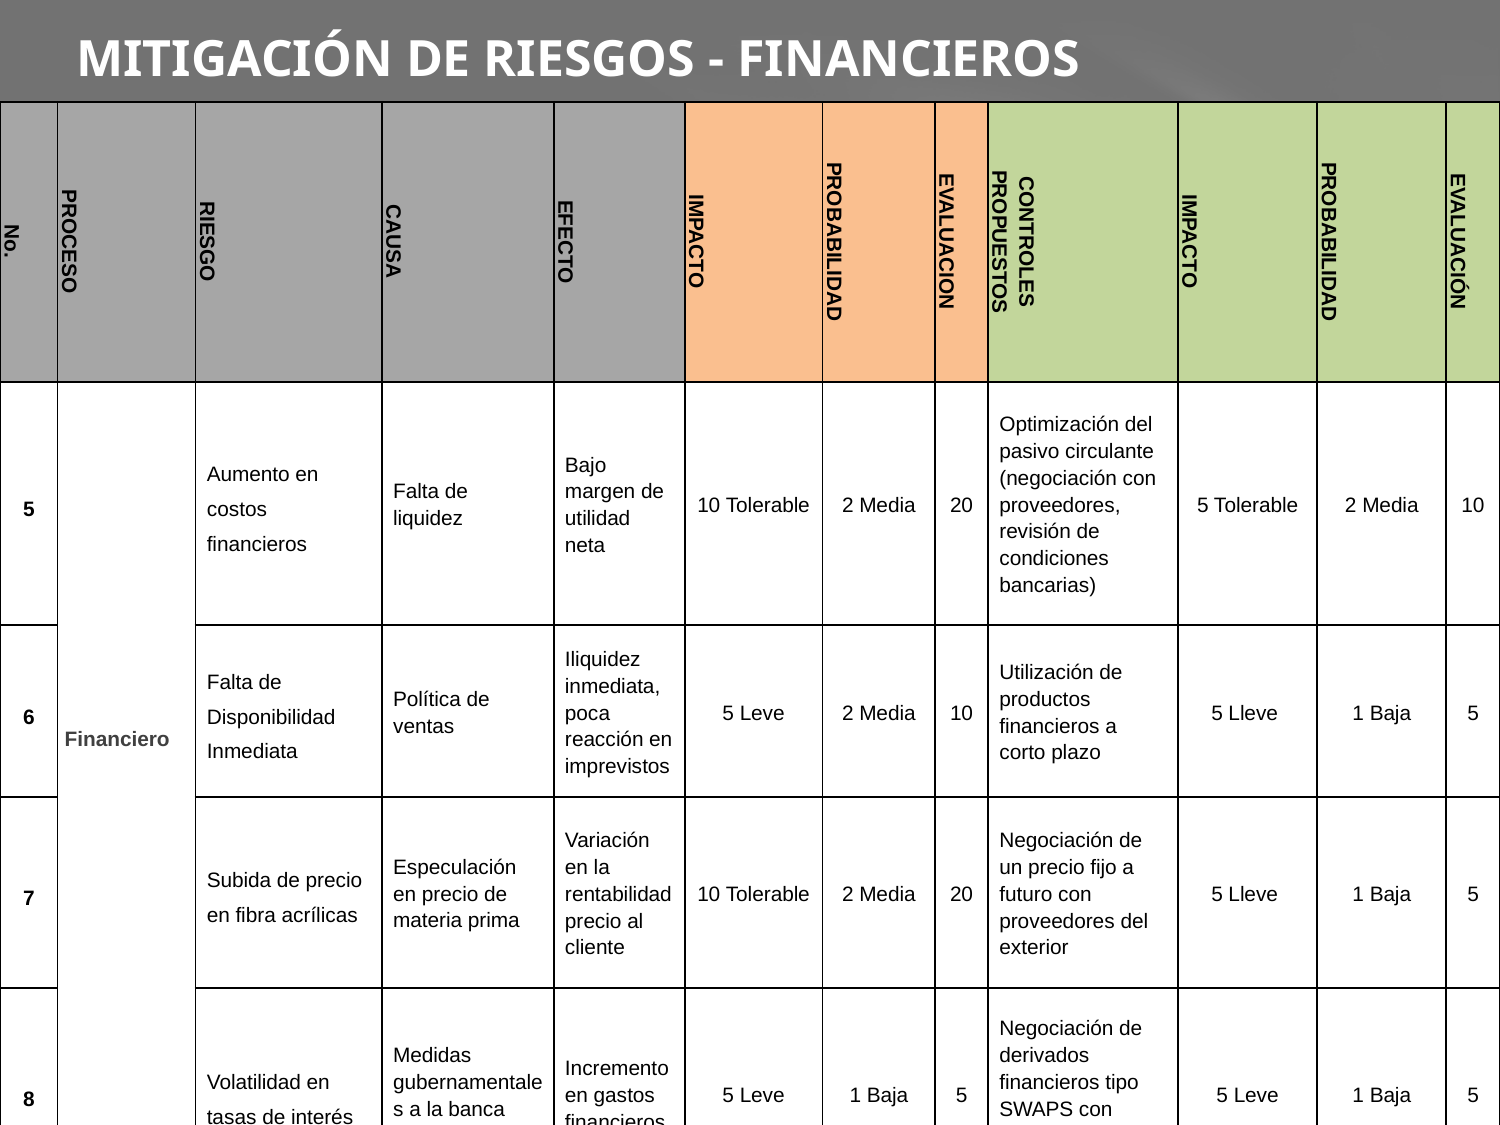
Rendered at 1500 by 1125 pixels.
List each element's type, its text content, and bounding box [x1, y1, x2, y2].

table_cell Optimización del pasivo circulante (negociación con proveedores, revisión de condiciones bancarias) [989, 383, 1177, 624]
table_cell Incremento en gastos financieros [555, 989, 684, 1125]
table_cell 5 [1, 383, 57, 624]
table_cell 2 Media [823, 798, 934, 987]
table_cell 5 Tolerable [1179, 383, 1316, 624]
table_cell 20 [936, 383, 987, 624]
table_header No. [1, 103, 57, 381]
table_cell 5 [1447, 798, 1499, 987]
table_header EVALUACION [936, 103, 987, 381]
table_header IMPACTO [1179, 103, 1316, 381]
table_cell 2 Media [1318, 383, 1445, 624]
table_cell Negociación de derivados financieros tipo SWAPS con entidades financieros [989, 989, 1177, 1125]
table_cell Financiero [58, 383, 195, 1125]
table_cell 5 Leve [1179, 989, 1316, 1125]
table_cell 1 Baja [823, 989, 934, 1125]
table_header IMPACTO [686, 103, 822, 381]
table_cell 7 [1, 798, 57, 987]
table_cell 1 Baja [1318, 626, 1445, 796]
table_cell 10 [936, 626, 987, 796]
table_cell 6 [1, 626, 57, 796]
table_cell Negociación de un precio fijo a futuro con proveedores del exterior [989, 798, 1177, 987]
table_cell Falta de liquidez [383, 383, 553, 624]
table_cell Política de ventas [383, 626, 553, 796]
table_cell Iliquidez inmediata, poca reacción en imprevistos [555, 626, 684, 796]
table_cell 20 [936, 798, 987, 987]
table_cell 5 [1447, 989, 1499, 1125]
table_header PROBABILIDAD [823, 103, 934, 381]
table_cell 10 Tolerable [686, 798, 822, 987]
table_header RIESGO [196, 103, 381, 381]
table_cell Falta de Disponibilidad Inmediata [196, 626, 381, 796]
table_header PROCESO [58, 103, 195, 381]
table_cell 5 Leve [686, 989, 822, 1125]
table_cell 5 Lleve [1179, 626, 1316, 796]
table_header CAUSA [383, 103, 553, 381]
table_cell 10 [1447, 383, 1499, 624]
table_cell 5 Leve [686, 626, 822, 796]
table_cell Subida de precio en fibra acrílicas [196, 798, 381, 987]
table_cell Bajo margen de utilidad neta [555, 383, 684, 624]
table_cell 1 Baja [1318, 798, 1445, 987]
table_cell Especulación en precio de materia prima [383, 798, 553, 987]
table_cell 1 Baja [1318, 989, 1445, 1125]
table_cell 2 Media [823, 383, 934, 624]
table_cell Volatilidad en tasas de interés [196, 989, 381, 1125]
table_cell Medidas gubernamentales a la banca nacional [383, 989, 553, 1125]
table_header PROBABILIDAD [1318, 103, 1445, 381]
table_cell 8 [1, 989, 57, 1125]
table_cell 5 Lleve [1179, 798, 1316, 987]
table_cell 2 Media [823, 626, 934, 796]
table_cell 10 Tolerable [686, 383, 822, 624]
title MITIGACIÓN DE RIESGOS - FINANCIEROS [61, 0, 1500, 95]
table_header EVALUACIÓN [1447, 103, 1499, 381]
table_cell Utilización de productos financieros a corto plazo [989, 626, 1177, 796]
table_cell Variación en la rentabilidad precio al cliente [555, 798, 684, 987]
table_header CONTROLES PROPUESTOS [989, 103, 1177, 381]
table_cell Aumento en costos financieros [196, 383, 381, 624]
table_header EFECTO [555, 103, 684, 381]
table_cell 5 [936, 989, 987, 1125]
table_cell 5 [1447, 626, 1499, 796]
